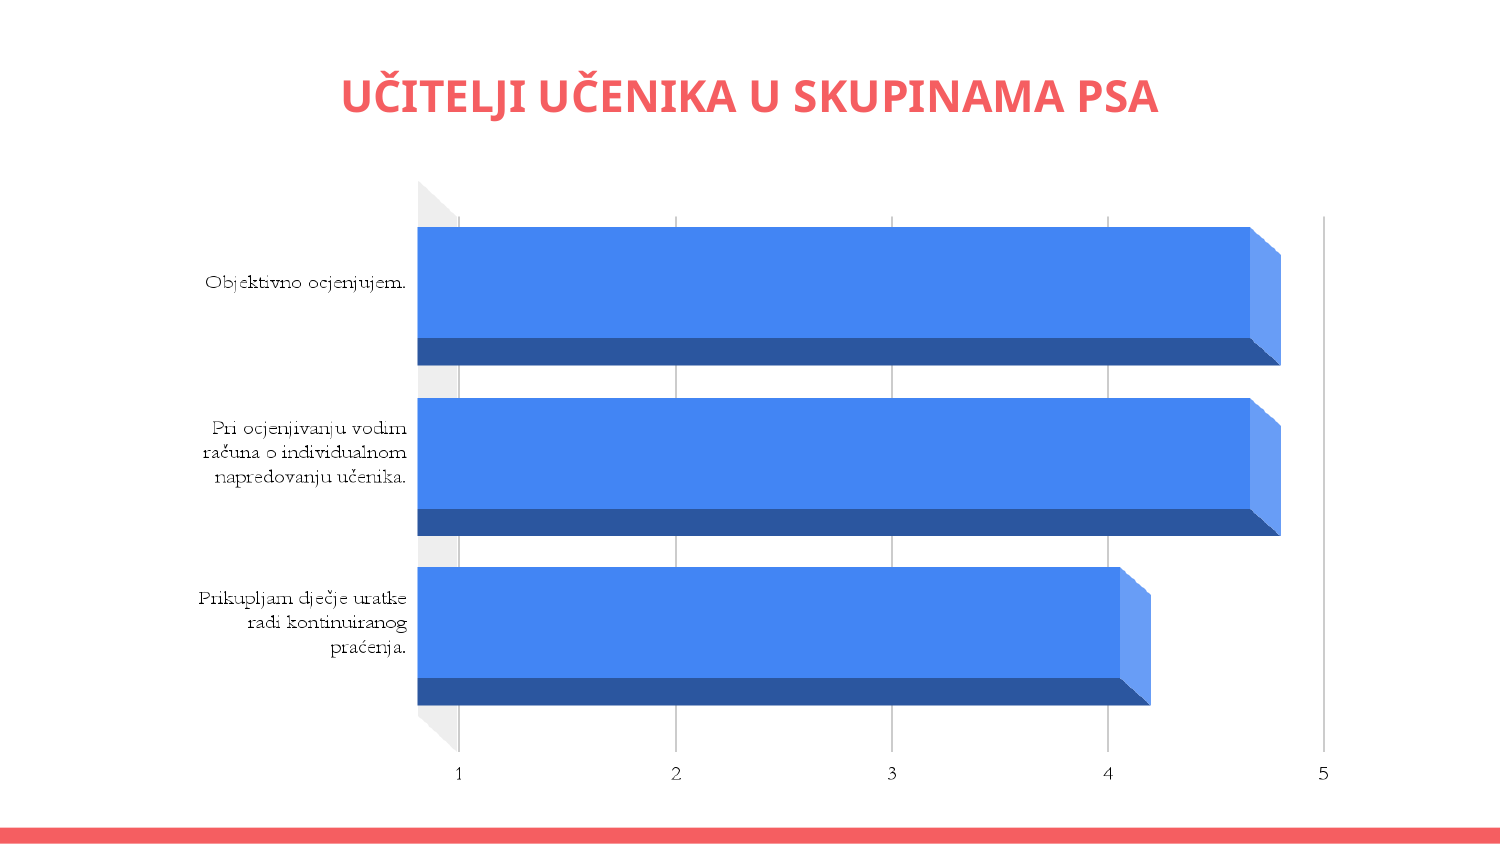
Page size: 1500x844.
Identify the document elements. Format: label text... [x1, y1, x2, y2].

picture [139, 147, 1361, 820]
title UČITELJI UČENIKA U SKUPINAMA PSA [51, 53, 1449, 148]
